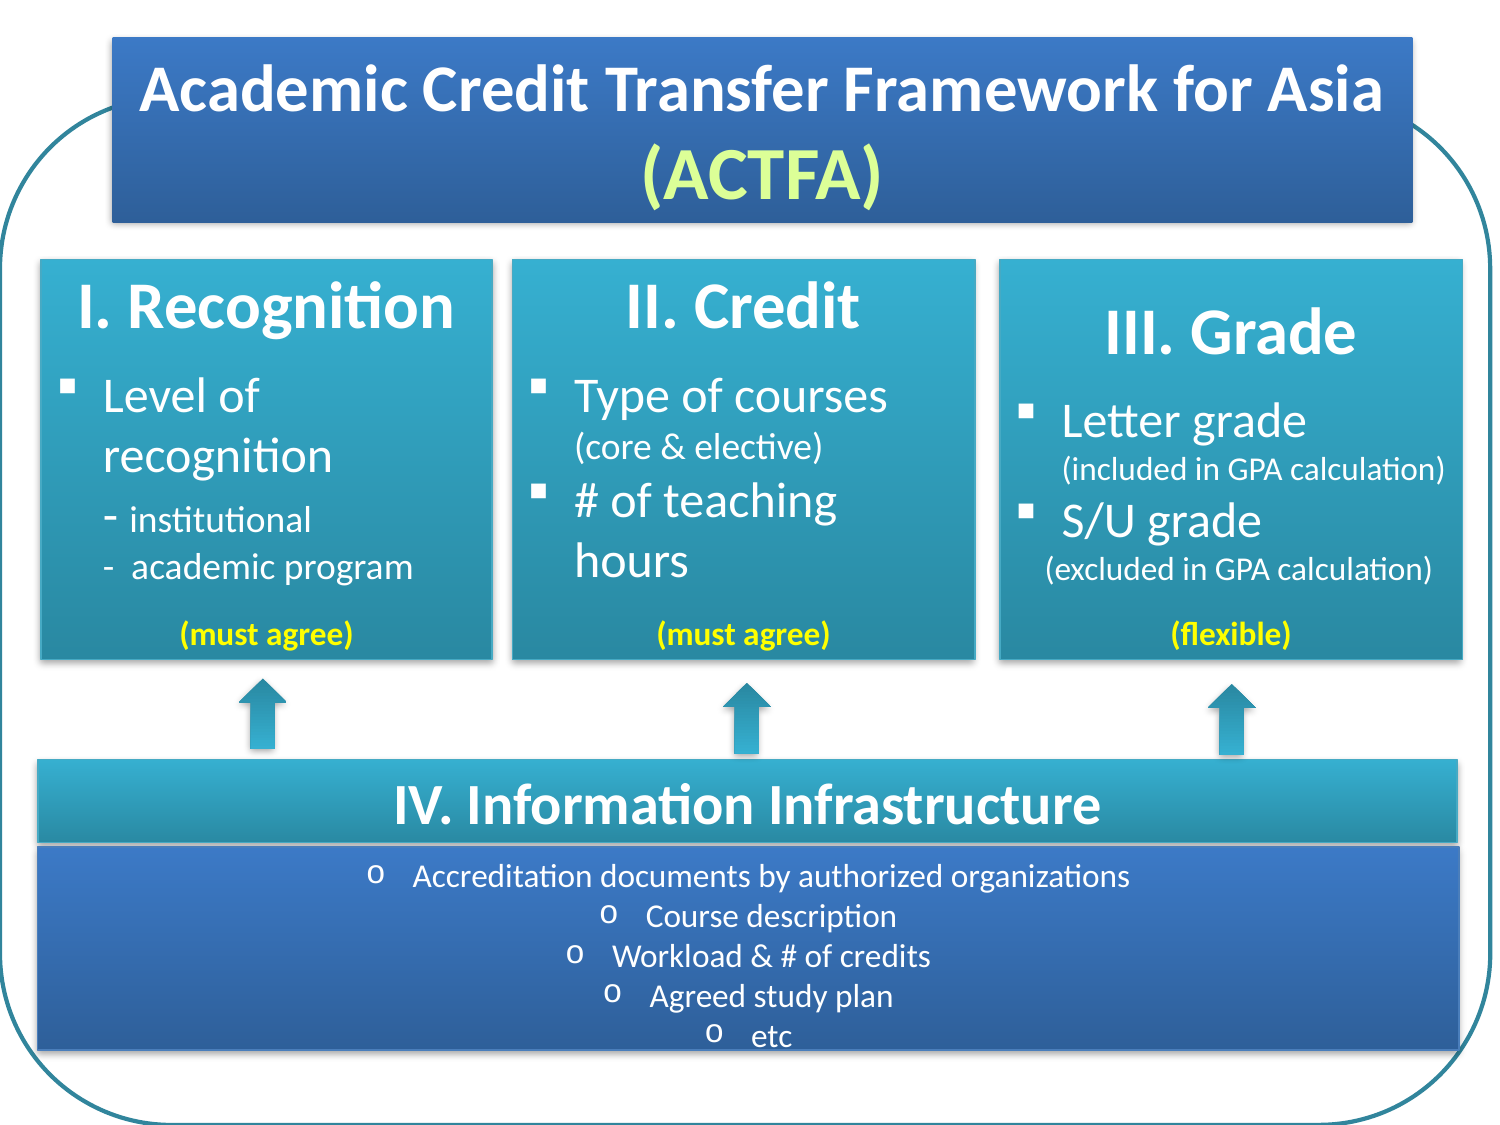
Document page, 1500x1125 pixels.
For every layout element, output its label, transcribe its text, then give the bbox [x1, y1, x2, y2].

text_box [723, 682, 771, 754]
text_box II. Credit Type of courses (core & elective) # of teaching hours (must agree) [512, 259, 976, 660]
text_box [1207, 683, 1256, 755]
text_box IV. Information Infrastructure [37, 759, 1458, 843]
text_box Academic Credit Transfer Framework for Asia (ACTFA) [112, 37, 1413, 223]
text_box [0, 107, 1493, 1125]
text_box III. Grade Letter grade (included in GPA calculation) S/U grade (excluded in GPA calculation) (flexible) [999, 259, 1463, 660]
text_box I. Recognition Level of recognition - institutional - academic program (must agree) [40, 259, 493, 660]
text_box [238, 678, 287, 750]
text_box Accreditation documents by authorized organizations Course description Workload & # of credits Agreed study plan etc [37, 846, 1460, 1051]
